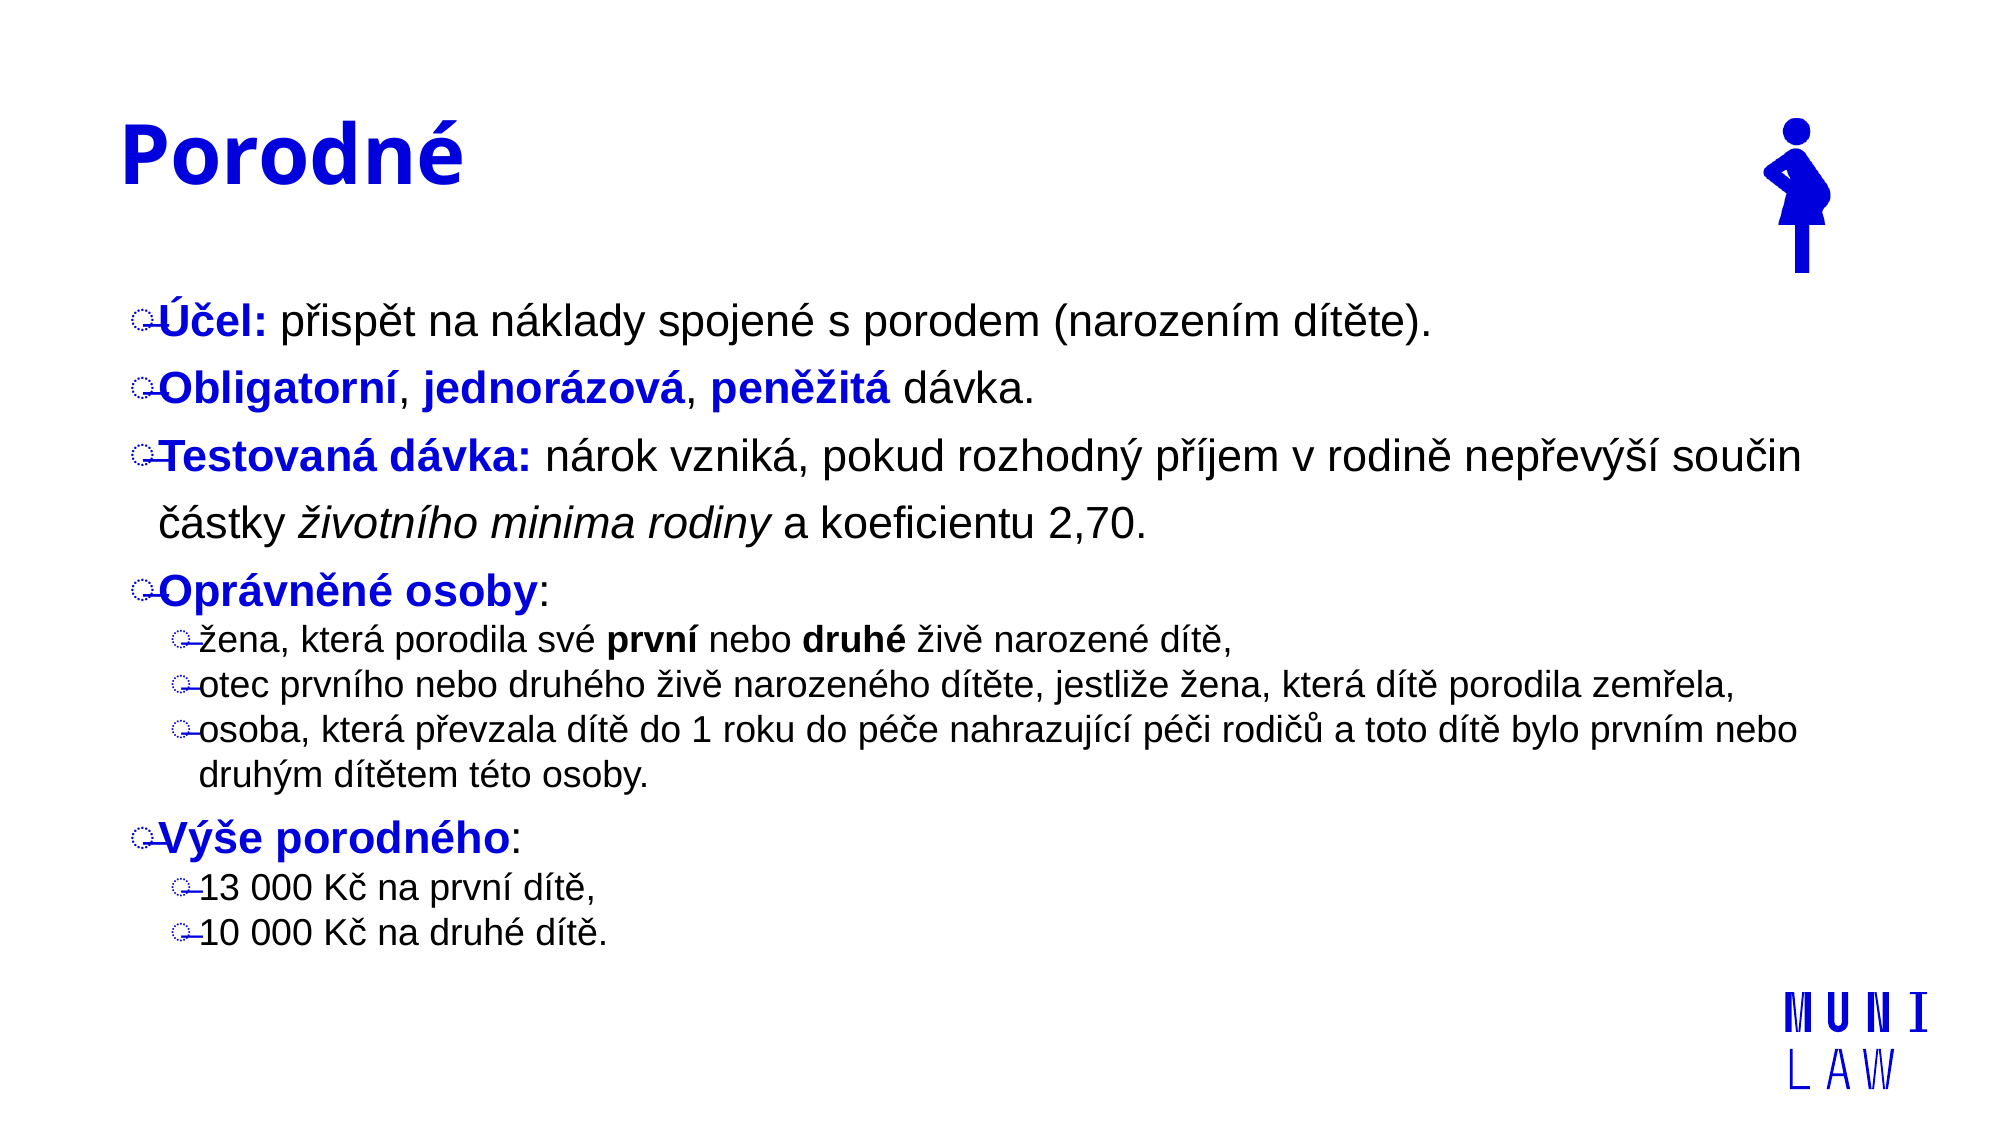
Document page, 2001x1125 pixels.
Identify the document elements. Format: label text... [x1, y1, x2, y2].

title Porodné [118, 118, 1712, 193]
picture [1717, 112, 1883, 278]
list Účel: přispět na náklady spojené s porodem (narozením dítěte). Obligatorní, jednorázová, peněžitá dávka. Testovaná dávka: nárok vzniká, pokud rozhodný příjem v rodině nepřevýší součin částky životního minima rodiny a koeficientu 2,70. Oprávněné osoby: žena, která porodila své první nebo druhé živě narozené dítě, otec prvního nebo druhého živě narozeného dítěte, jestliže žena, která dítě porodila zemřela, osoba, která převzala dítě do 1 roku do péče nahrazující péči rodičů a toto dítě bylo prvním nebo druhým dítětem této osoby. Výše porodného: 13 000 Kč na první dítě, 10 000 Kč na druhé dítě. [118, 277, 1883, 957]
